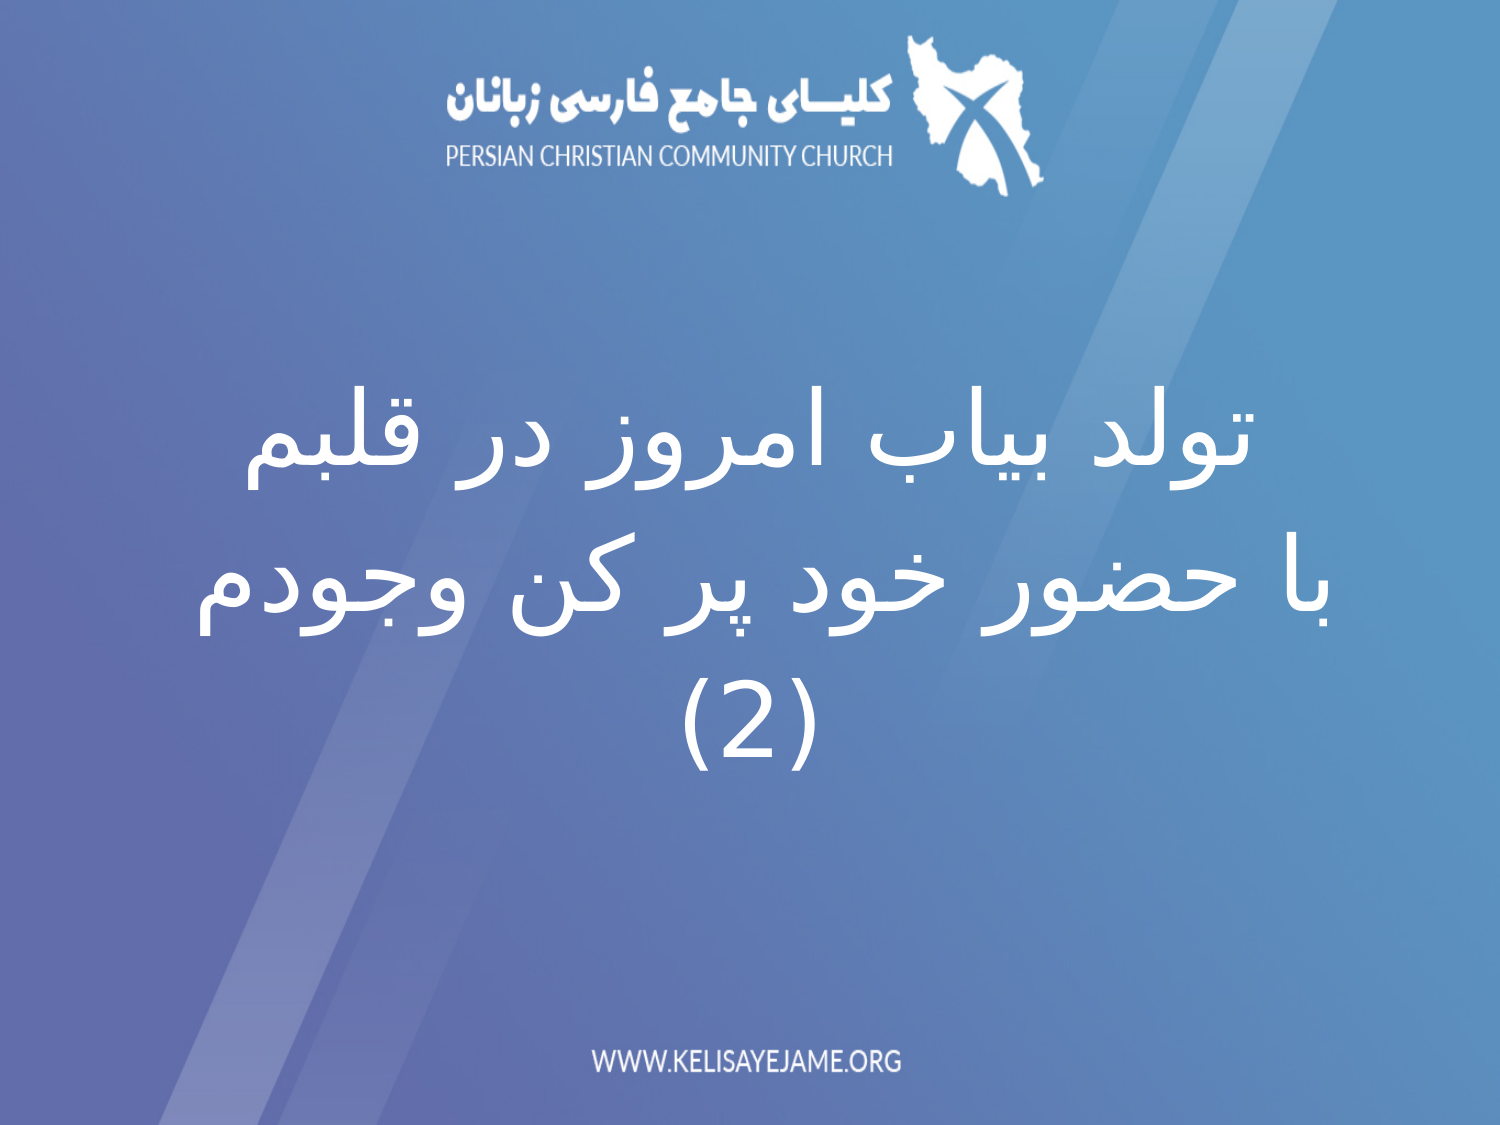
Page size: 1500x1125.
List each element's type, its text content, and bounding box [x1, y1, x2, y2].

subtitle تولد بیاب امروز در قلبم با حضور خود پر کن وجودم (2) [0, 0, 1500, 1125]
